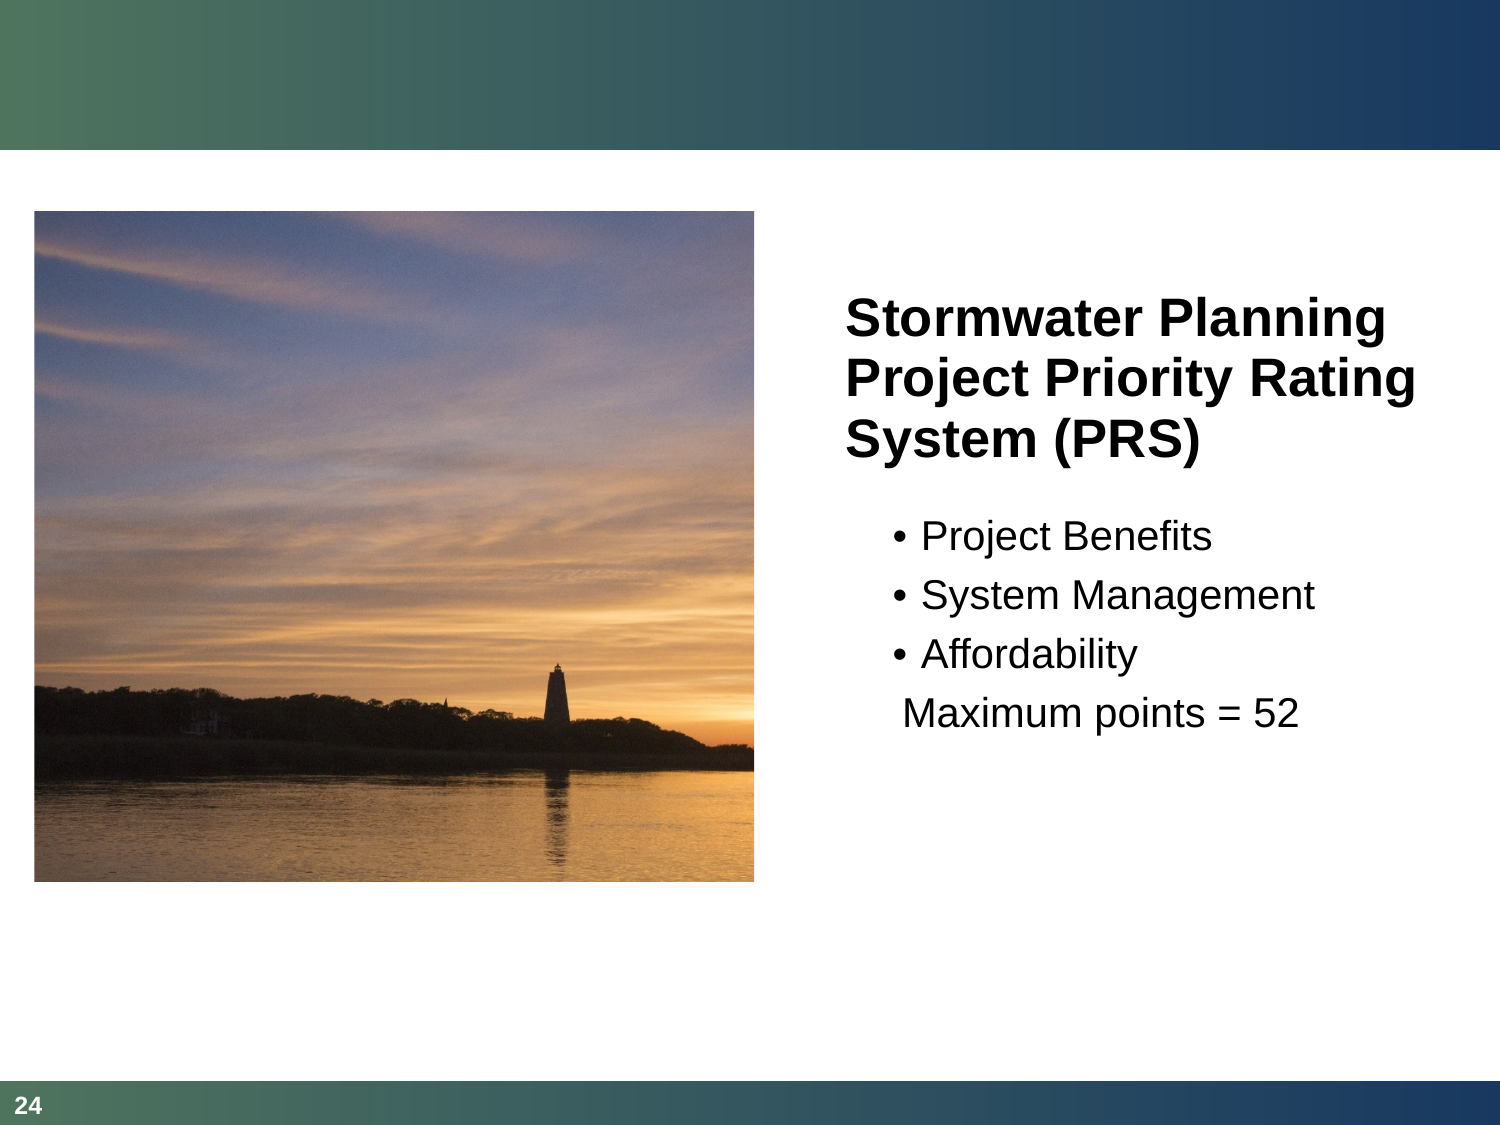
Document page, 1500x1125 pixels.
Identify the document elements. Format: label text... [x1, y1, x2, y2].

picture [34, 211, 755, 882]
slide_number 24 [0, 1082, 286, 1125]
list Stormwater Planning Project Priority Rating System (PRS) Project Benefits System Management Affordability Maximum points = 52 [774, 279, 1442, 866]
